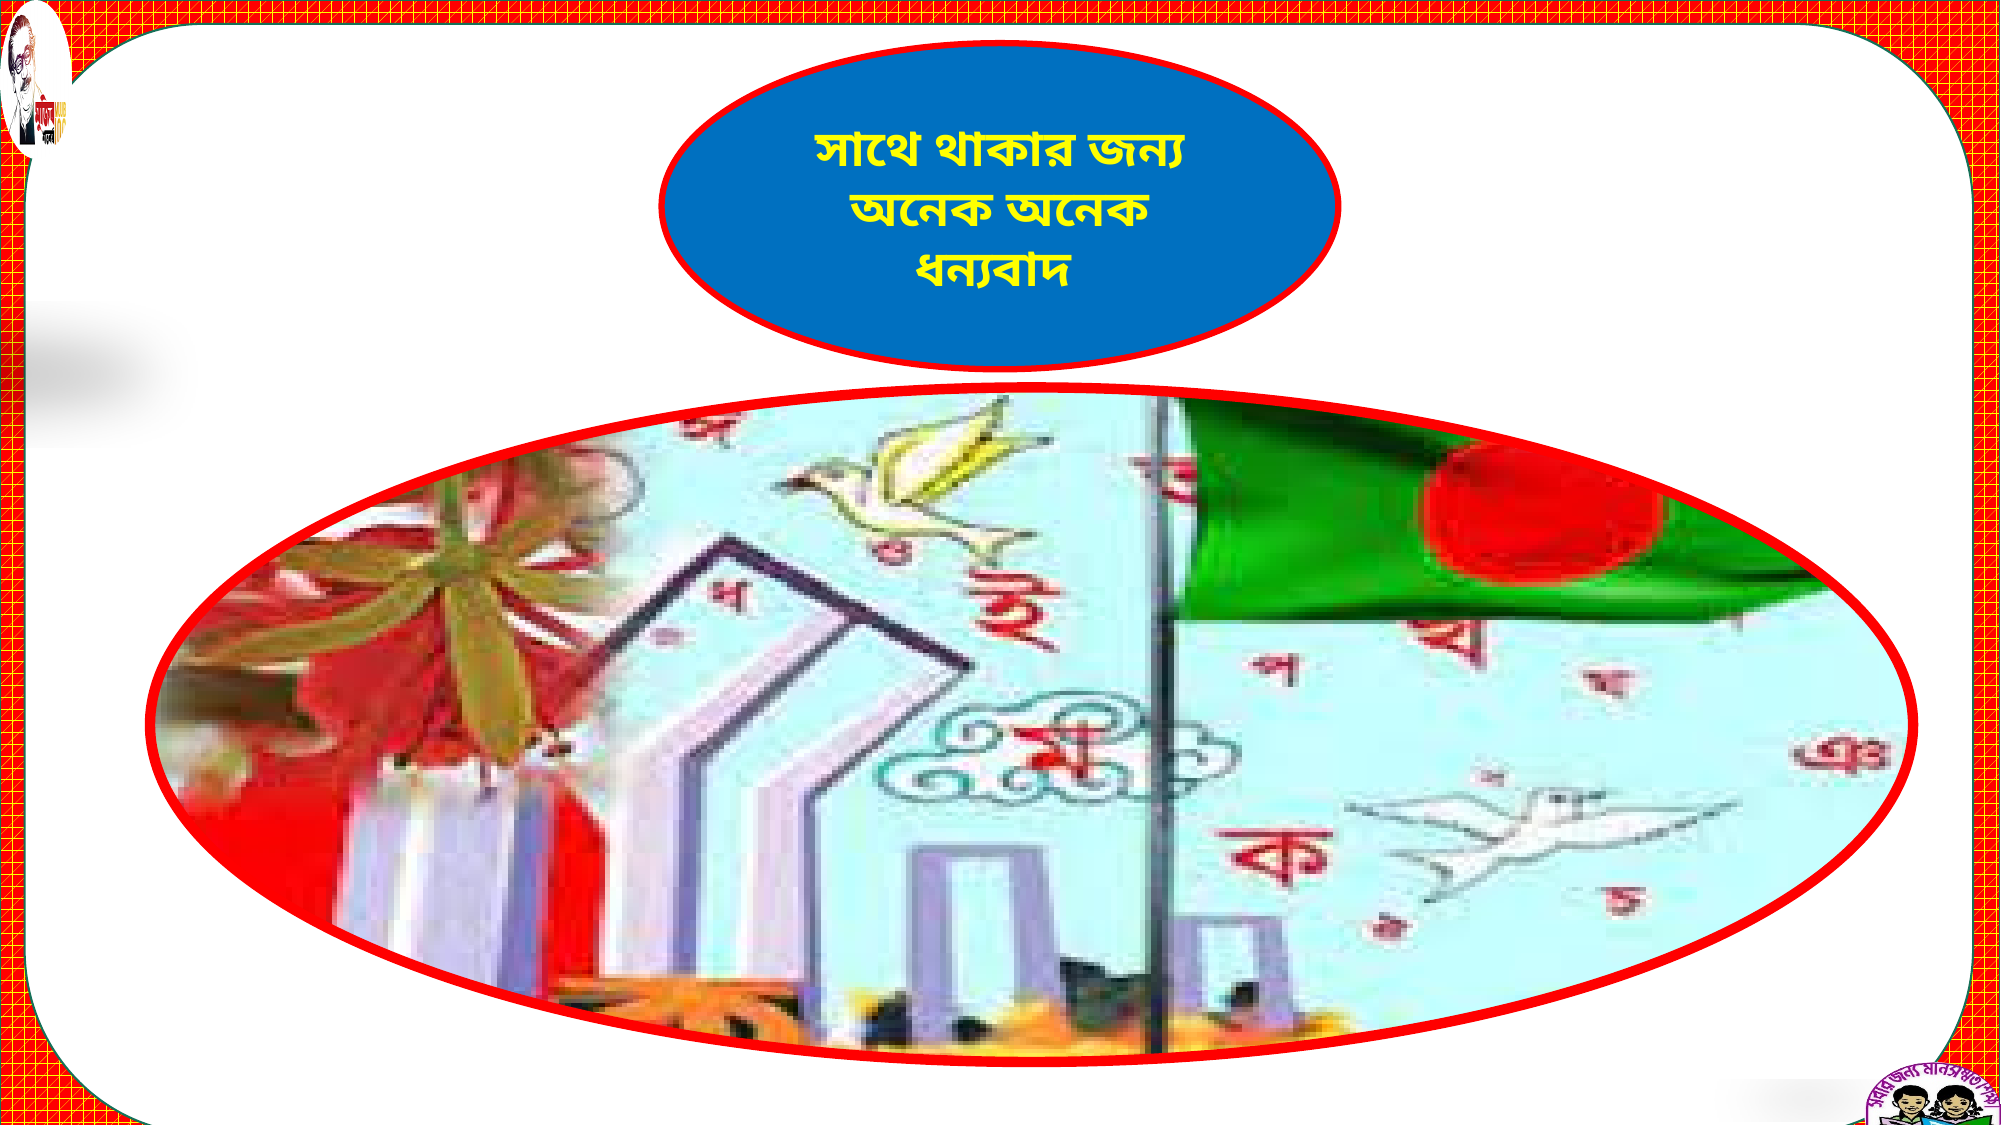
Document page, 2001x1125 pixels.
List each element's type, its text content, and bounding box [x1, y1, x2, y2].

text_box [72, 0, 2000, 1062]
text_box সাথে থাকার জন্য অনেক অনেক ধন্যবাদ [660, 42, 1340, 371]
text_box [0, 160, 32, 307]
picture [149, 387, 2001, 1125]
text_box [1845, 1118, 1864, 1125]
picture [0, 0, 72, 160]
text_box [0, 442, 153, 1125]
